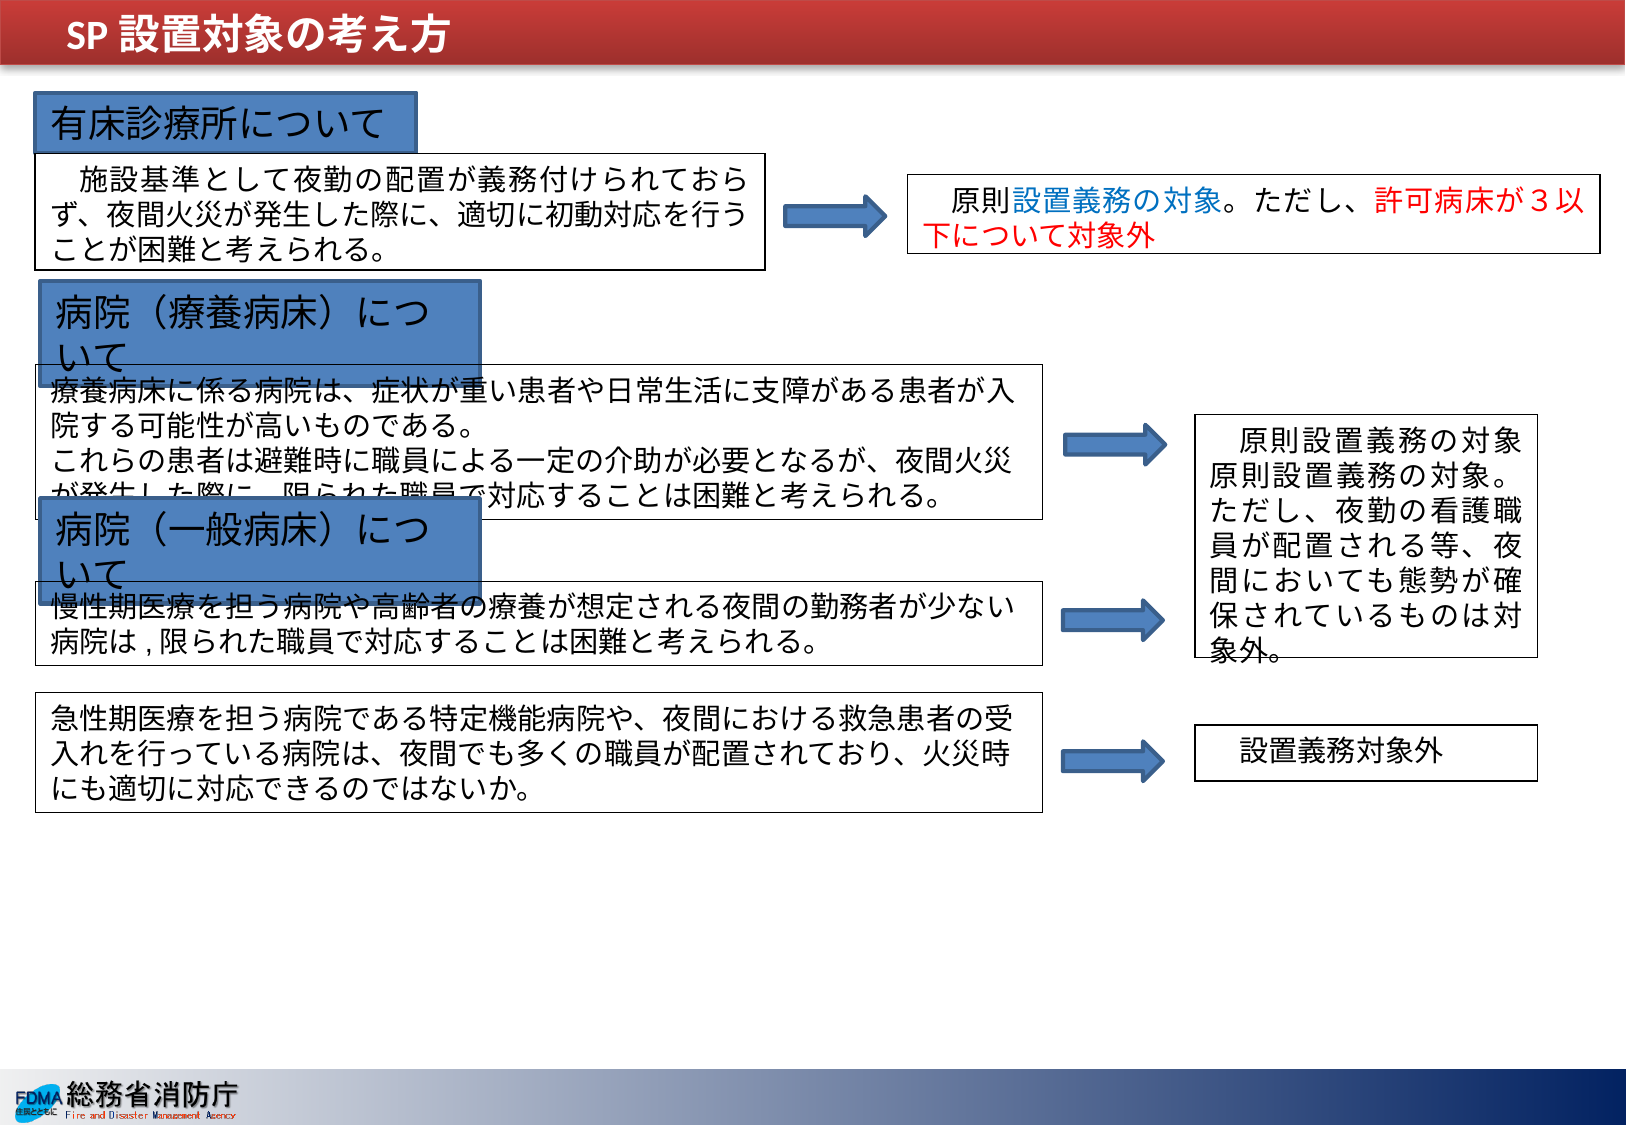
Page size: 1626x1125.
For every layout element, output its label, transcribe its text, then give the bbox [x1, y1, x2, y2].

text_box [1060, 598, 1166, 643]
text_box 設置義務対象外 [1194, 724, 1538, 782]
text_box [1060, 739, 1166, 784]
text_box 施設基準として夜勤の配置が義務付けられておらず、夜間火災が発生した際に、適切に初動対応を行うことが困難と考えられる。 [35, 153, 765, 270]
text_box [783, 194, 888, 238]
text_box 有床診療所について [33, 91, 418, 155]
text_box 原則設置義務の対象。ただし、許可病床が３以下について対象外 [907, 174, 1600, 254]
text_box SP設置対象の考え方 [0, 0, 1625, 65]
text_box [1063, 422, 1168, 467]
picture [0, 1064, 260, 1125]
text_box 急性期医療を担う病院である特定機能病院や、夜間における救急患者の受入れを行っている病院は、夜間でも多くの職員が配置されており、火災時にも適切に対応できるのではないか。 [35, 692, 1043, 813]
text_box 病院（療養病床）について [38, 279, 482, 364]
text_box 慢性期医療を担う病院や高齢者の療養が想定される夜間の勤務者が少ない病院は,限られた職員で対応することは困難と考えられる。 [35, 581, 1043, 666]
text_box 病院（一般病床）について [38, 496, 482, 581]
text_box 原則設置義務の対象原則設置義務の対象。ただし、夜勤の看護職員が配置される等、夜間においても態勢が確保されているものは対象外。 [1194, 414, 1538, 658]
text_box 療養病床に係る病院は、症状が重い患者や日常生活に支障がある患者が入院する可能性が高いものである。 これらの患者は避難時に職員による一定の介助が必要となるが、夜間火災が発生した際に、限られた職員で対応することは困難と考えられる。 [35, 364, 1043, 520]
